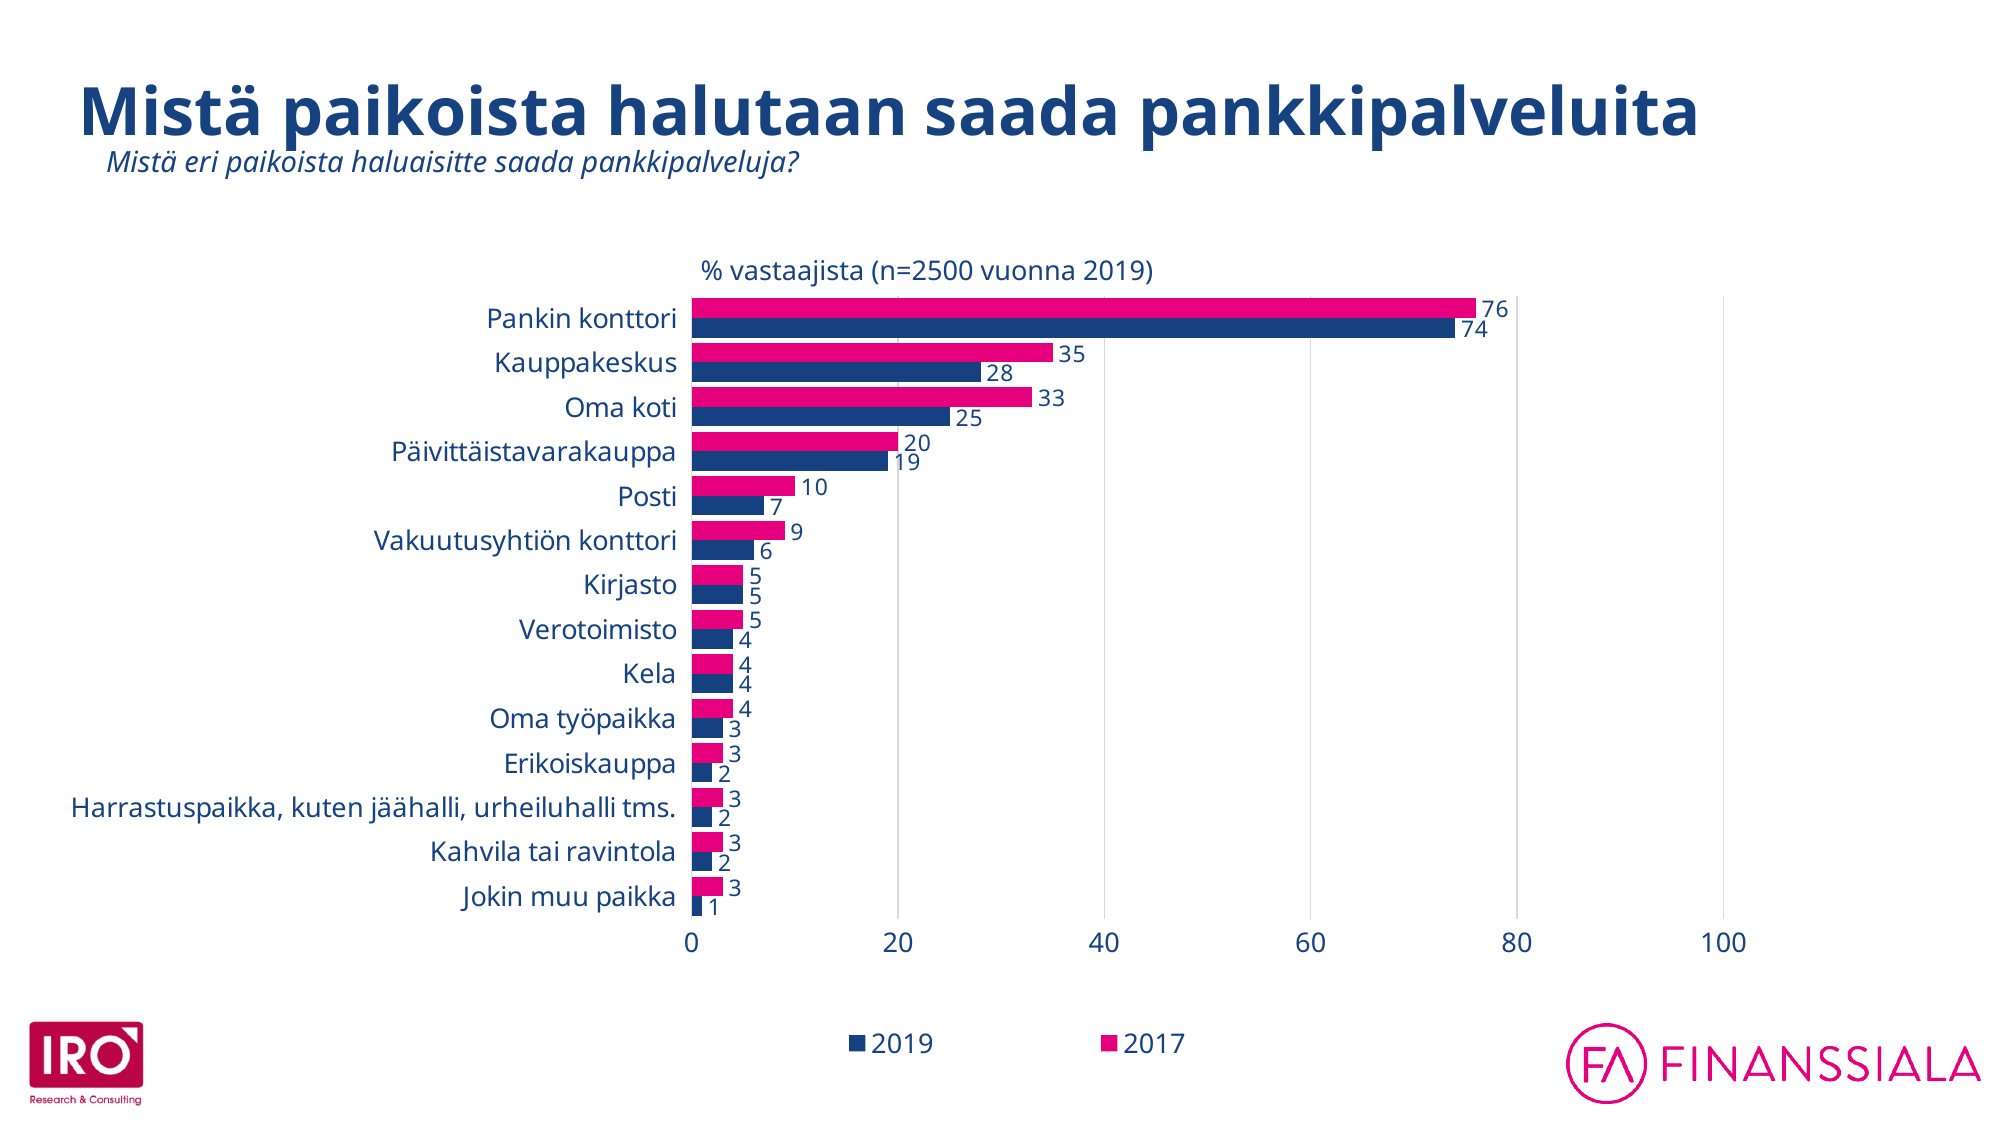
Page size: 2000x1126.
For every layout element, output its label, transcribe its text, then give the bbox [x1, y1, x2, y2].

text_box Mistä paikoista halutaan saada pankkipalveluita [58, 58, 1723, 159]
text_box Mistä eri paikoista haluaisitte saada pankkipalveluja? [86, 137, 1914, 189]
chart [0, 215, 2000, 1107]
